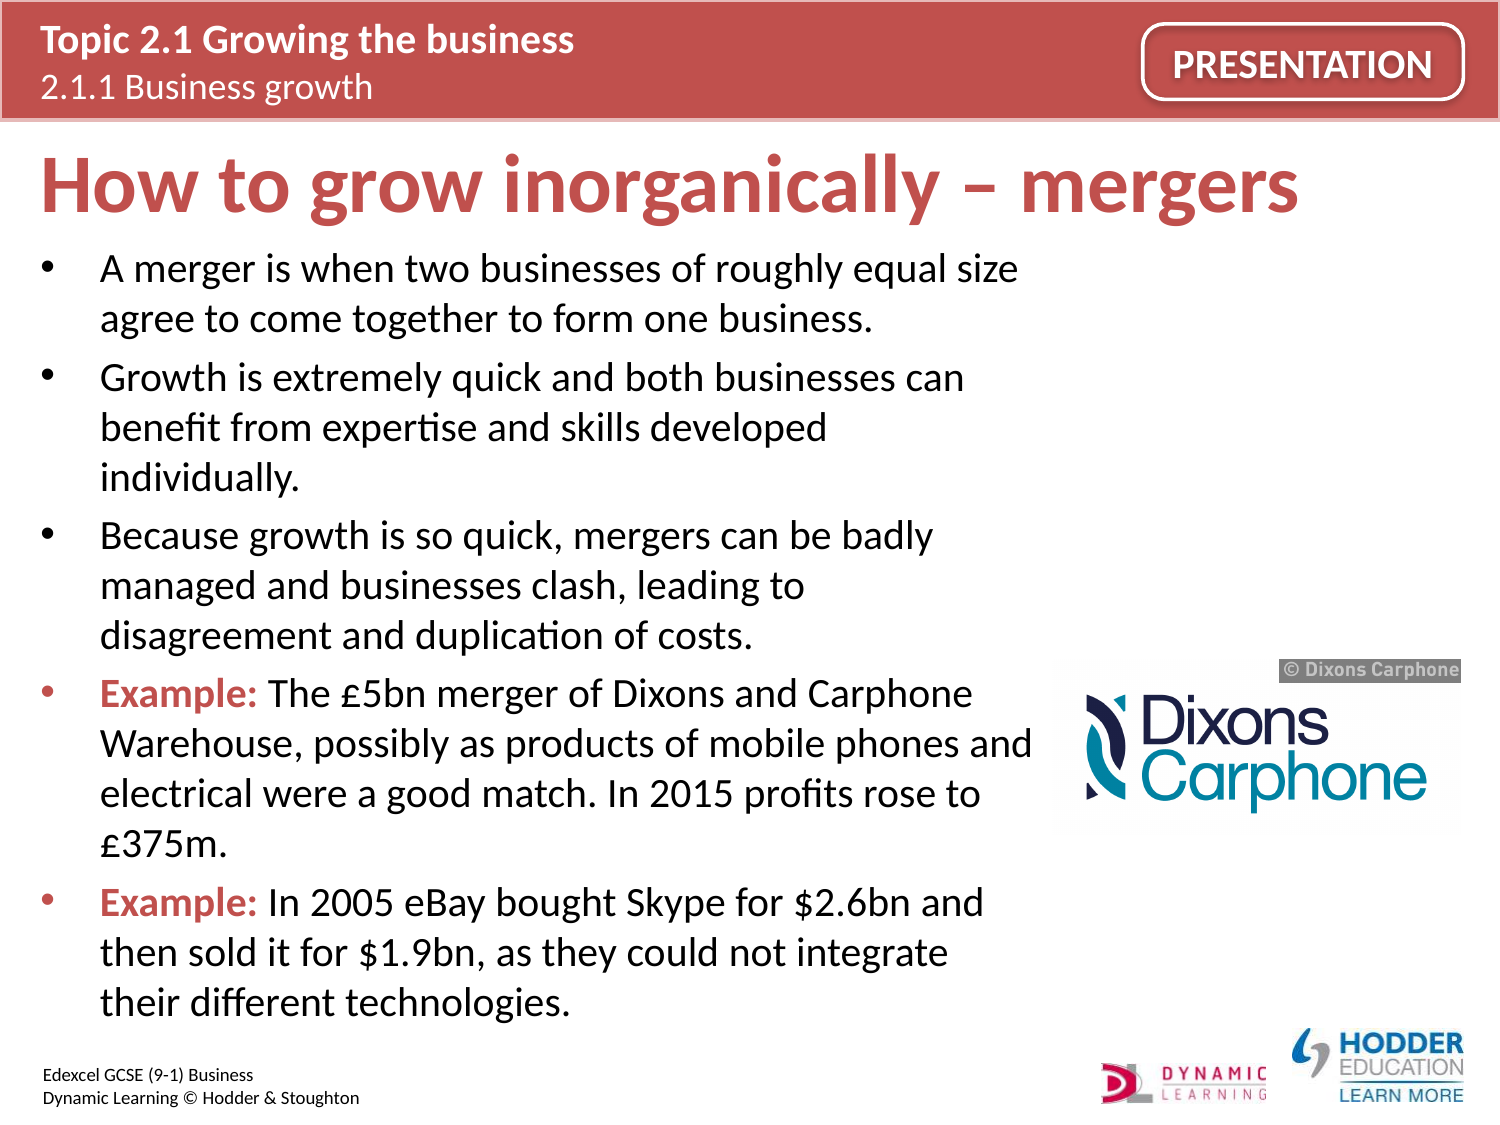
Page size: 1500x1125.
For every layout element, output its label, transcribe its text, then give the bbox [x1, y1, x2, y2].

list A merger is when two businesses of roughly equal size agree to come together to form one business. Growth is extremely quick and both businesses can benefit from expertise and skills developed individually. Because growth is so quick, mergers can be badly managed and businesses clash, leading to disagreement and duplication of costs. Example: The £5bn merger of Dixons and Carphone Warehouse, possibly as products of mobile phones and electrical were a good match. In 2015 profits rose to £375m. Example: In 2005 eBay bought Skype for $2.6bn and then sold it for $1.9bn, as they could not integrate their different technologies. [25, 233, 1053, 1005]
title How to grow inorganically – mergers [25, 121, 1464, 234]
picture [1101, 1063, 1266, 1104]
picture [1292, 1028, 1464, 1102]
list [1052, 658, 1461, 835]
